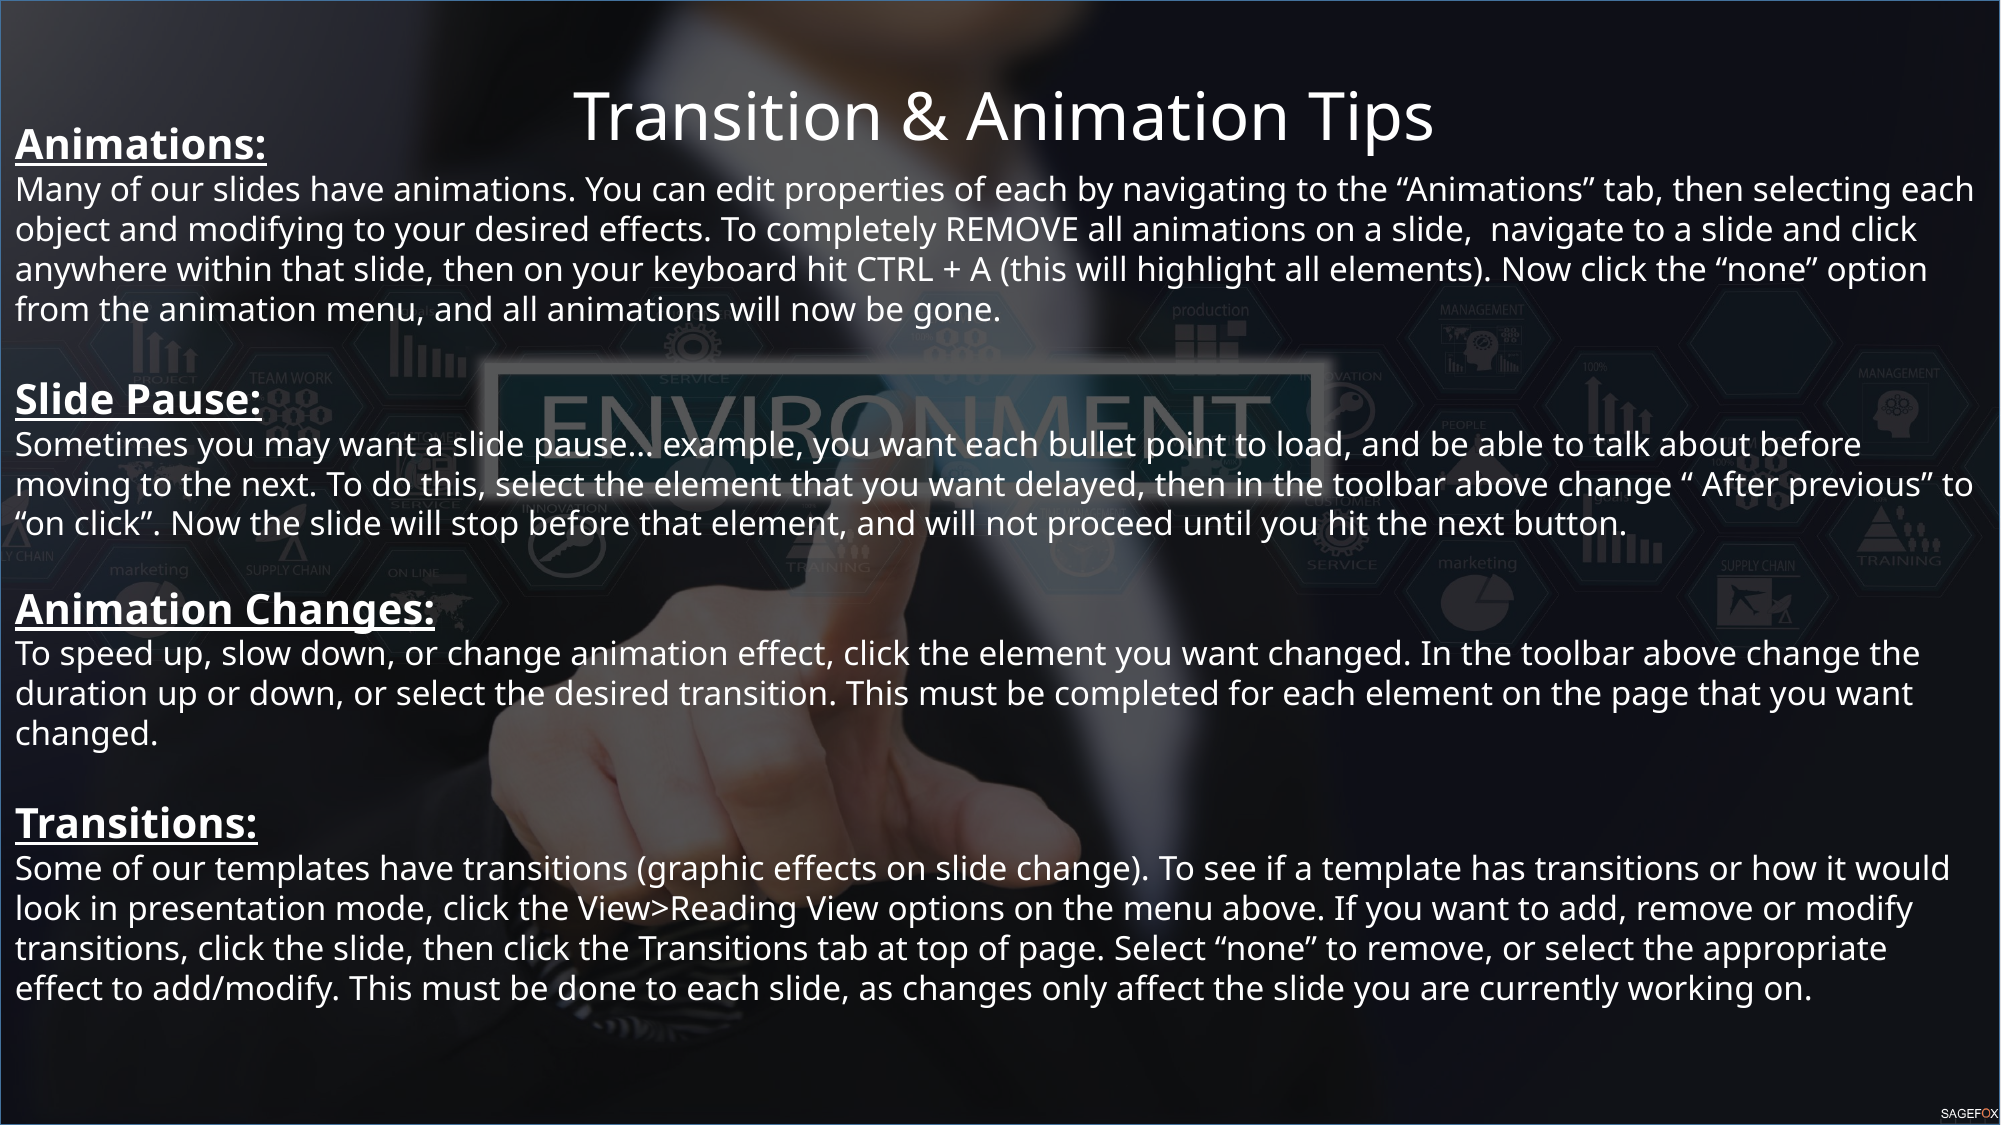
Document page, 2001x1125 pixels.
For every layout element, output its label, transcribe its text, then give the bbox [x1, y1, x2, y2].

title Transition & Animation Tips [477, 59, 1532, 177]
text_box Animations: Many of our slides have animations. You can edit properties of each by navigating to the “Animations” tab, then selecting each object and modifying to your desired effects. To completely REMOVE all animations on a slide, navigate to a slide and click anywhere within that slide, then on your keyboard hit CTRL + A (this will highlight all elements). Now click the “none” option from the animation menu, and all animations will now be gone. Slide Pause: Sometimes you may want a slide pause… example, you want each bullet point to load, and be able to talk about before moving to the next. To do this, select the element that you want delayed, then in the toolbar above change “ After previous” to “on click”. Now the slide will stop before that element, and will not proceed until you hit the next button. Animation Changes: To speed up, slow down, or change animation effect, click the element you want changed. In the toolbar above change the duration up or down, or select the desired transition. This must be completed for each element on the page that you want changed. Transitions: Some of our templates have transitions (graphic effects on slide change). To see if a template has transitions or how it would look in presentation mode, click the View>Reading View options on the menu above. If you want to add, remove or modify transitions, click the slide, then click the Transitions tab at top of page. Select “none” to remove, or select the appropriate effect to add/modify. This must be done to each slide, as changes only affect the slide you are currently working on. [0, 0, 2000, 1125]
